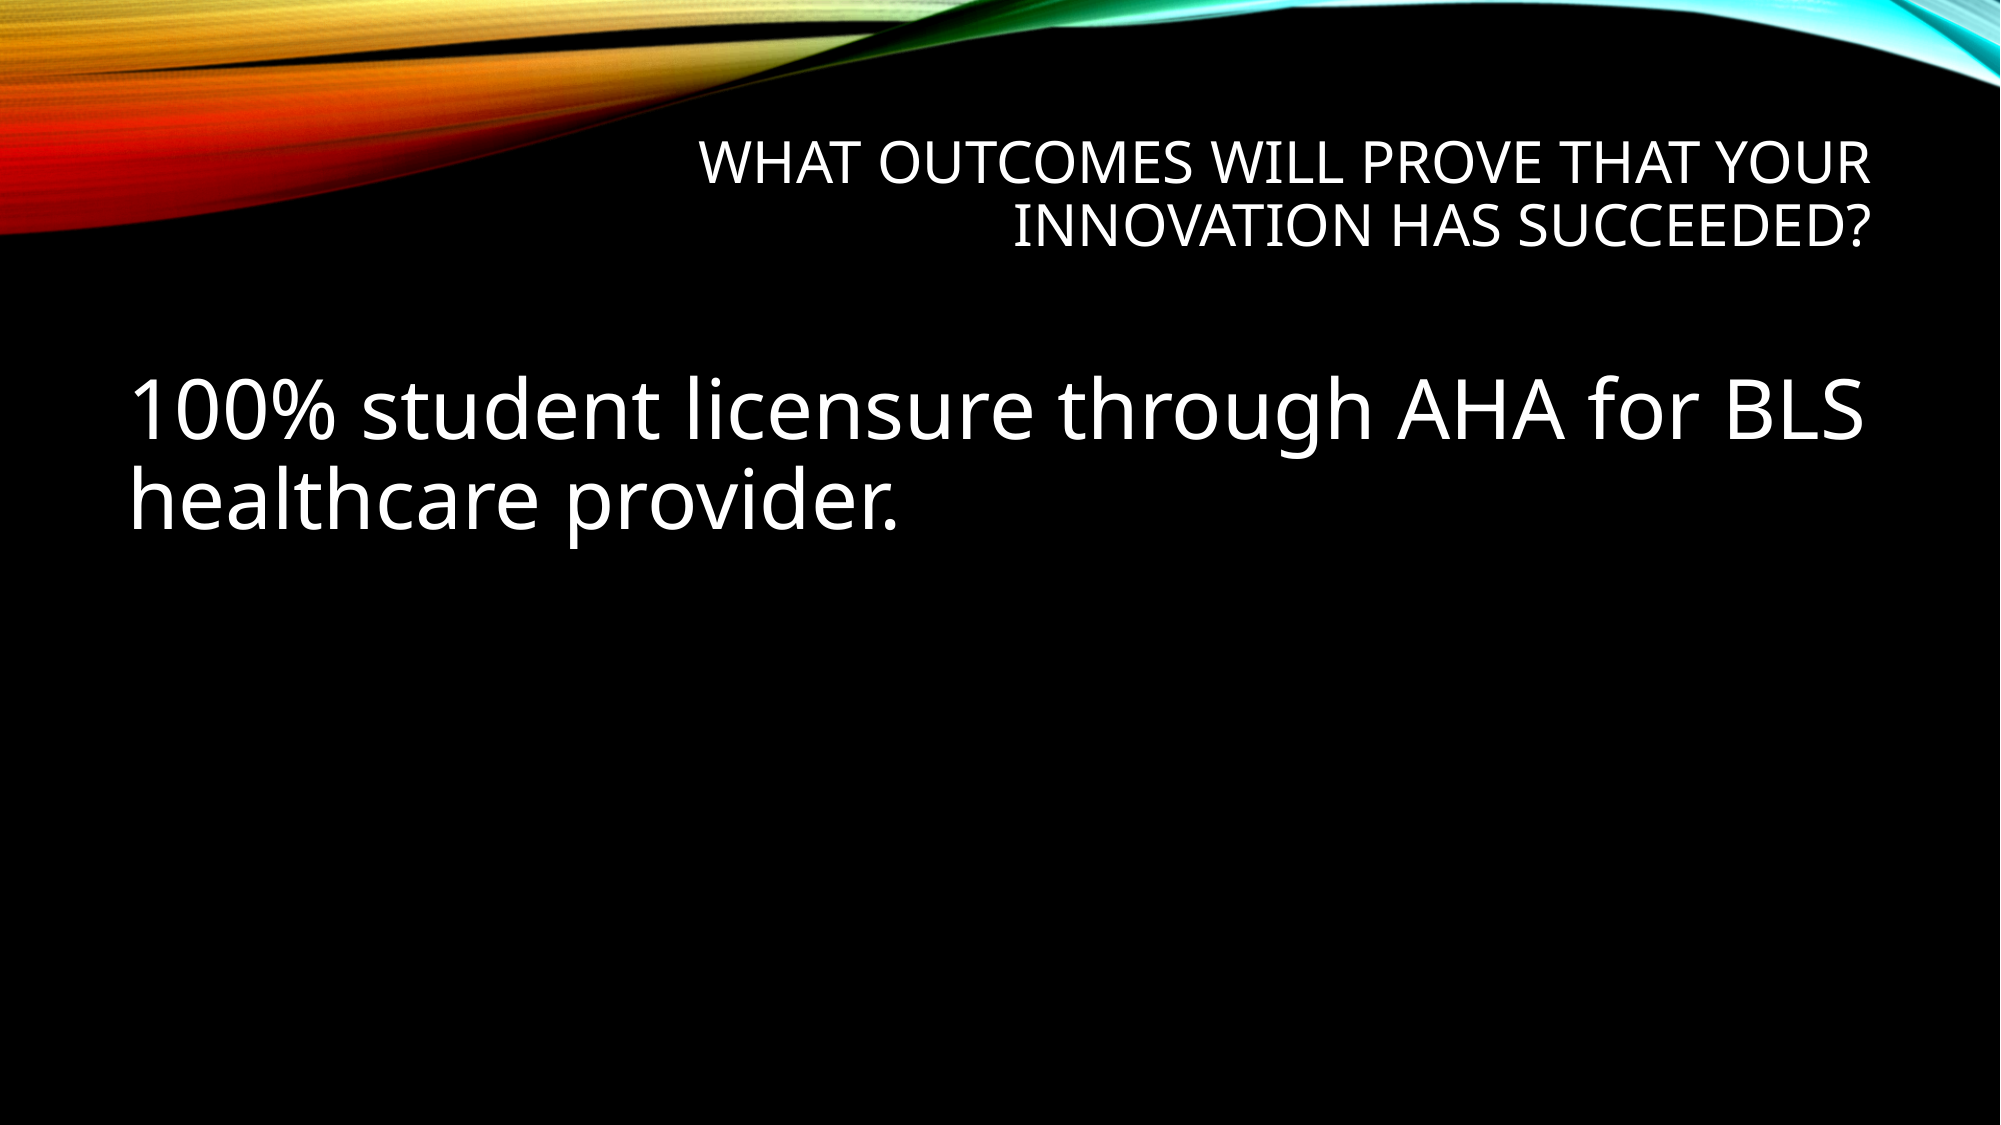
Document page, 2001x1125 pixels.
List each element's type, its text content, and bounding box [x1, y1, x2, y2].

picture [0, 0, 2000, 237]
title What outcomes will prove that your innovation has succeeded? [474, 125, 1888, 338]
list 100% student licensure through AHA for BLS healthcare provider. [112, 360, 1888, 1021]
